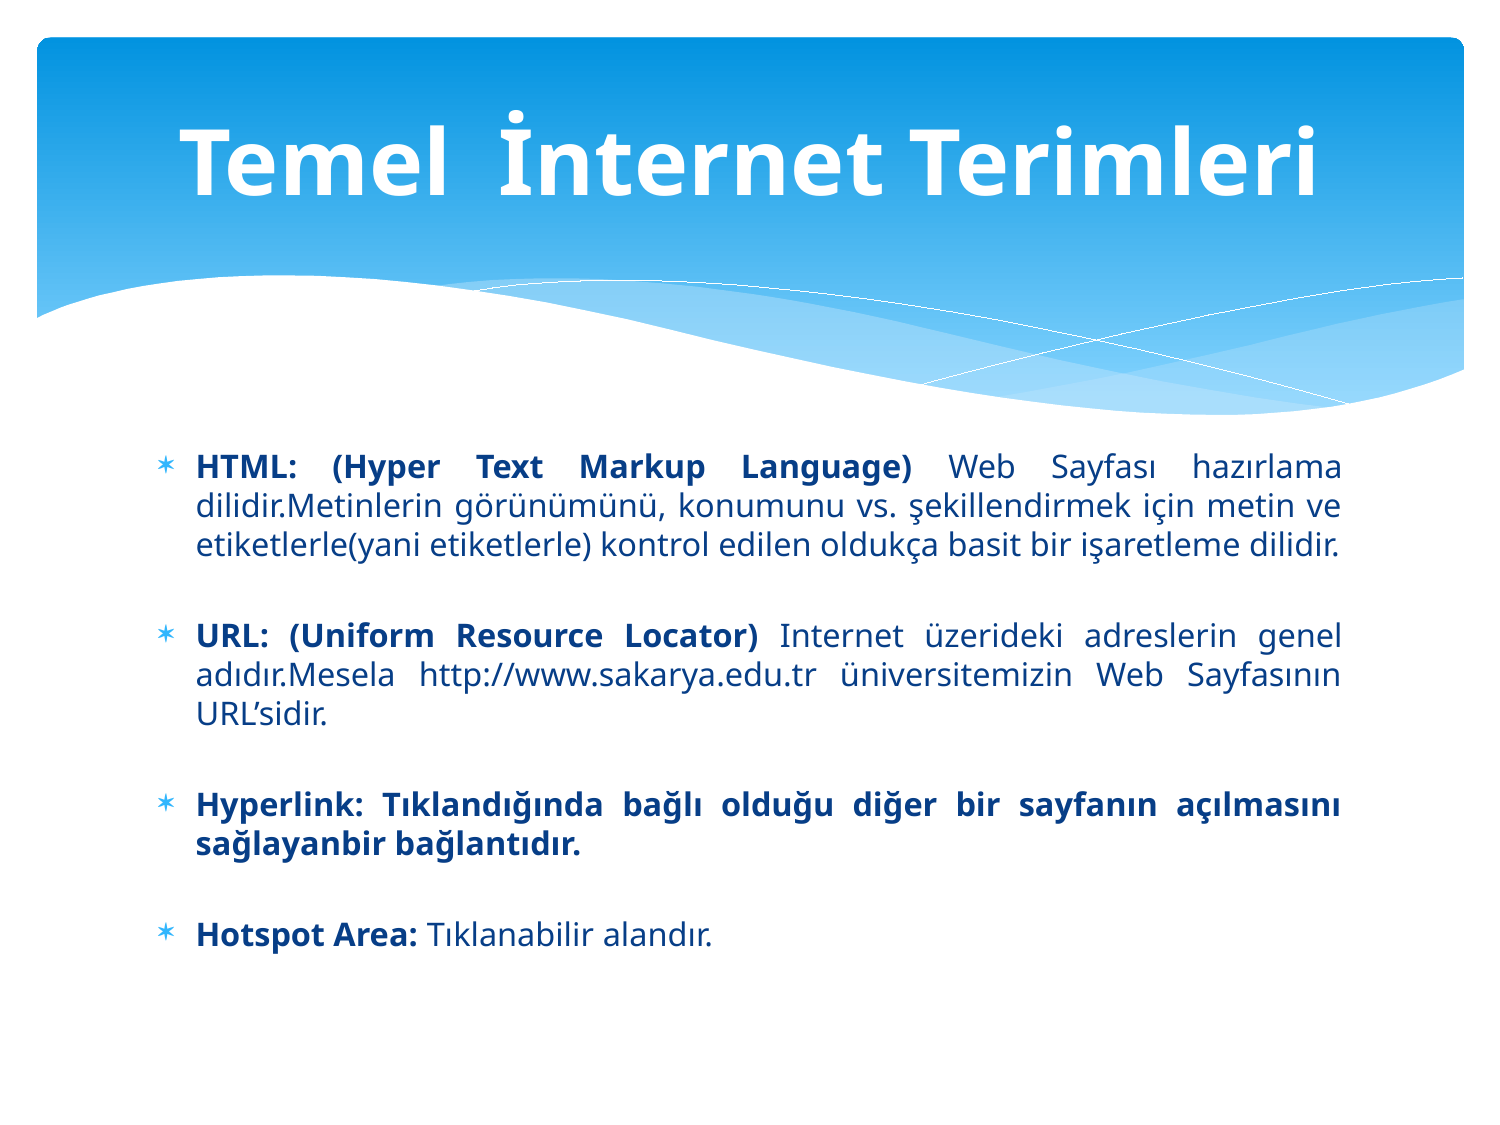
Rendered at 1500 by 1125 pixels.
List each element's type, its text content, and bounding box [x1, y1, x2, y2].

title Temel İnternet Terimleri [75, 55, 1425, 261]
list HTML: (Hyper Text Markup Language) Web Sayfası hazırlama dilidir.Metinlerin görünümünü, konumunu vs. şekillendirmek için metin ve etiketlerle(yani etiketlerle) kontrol edilen oldukça basit bir işaretleme dilidir. URL: (Uniform Resource Locator) Internet üzerideki adreslerin genel adıdır.Mesela http://www.sakarya.edu.tr üniversitemizin Web Sayfasının URL’sidir. Hyperlink: Tıklandığında bağlı olduğu diğer bir sayfanın açılmasını sağlayanbir bağlantıdır. Hotspot Area: Tıklanabilir alandır. [143, 438, 1359, 1005]
